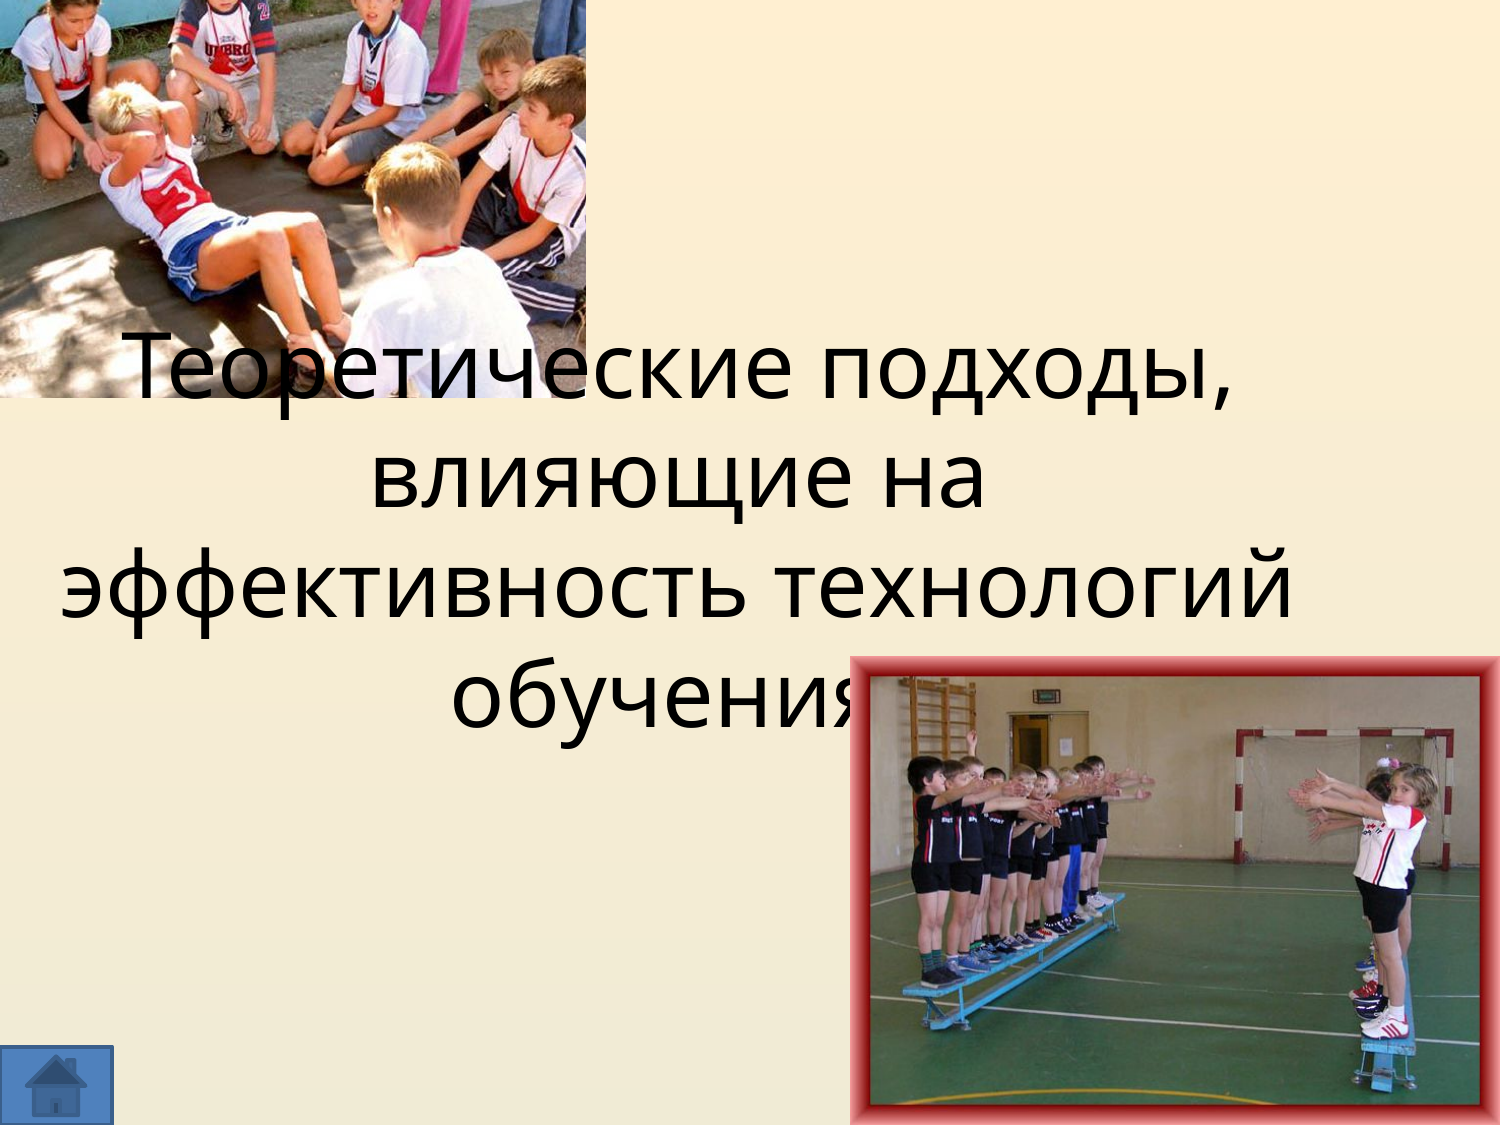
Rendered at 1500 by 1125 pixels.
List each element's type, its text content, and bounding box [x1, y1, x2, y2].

title Теоретические подходы, влияющие на эффективность технологий обучения. [41, 432, 1317, 621]
picture [849, 656, 1500, 1125]
text_box [0, 1045, 114, 1125]
picture [0, 0, 586, 398]
